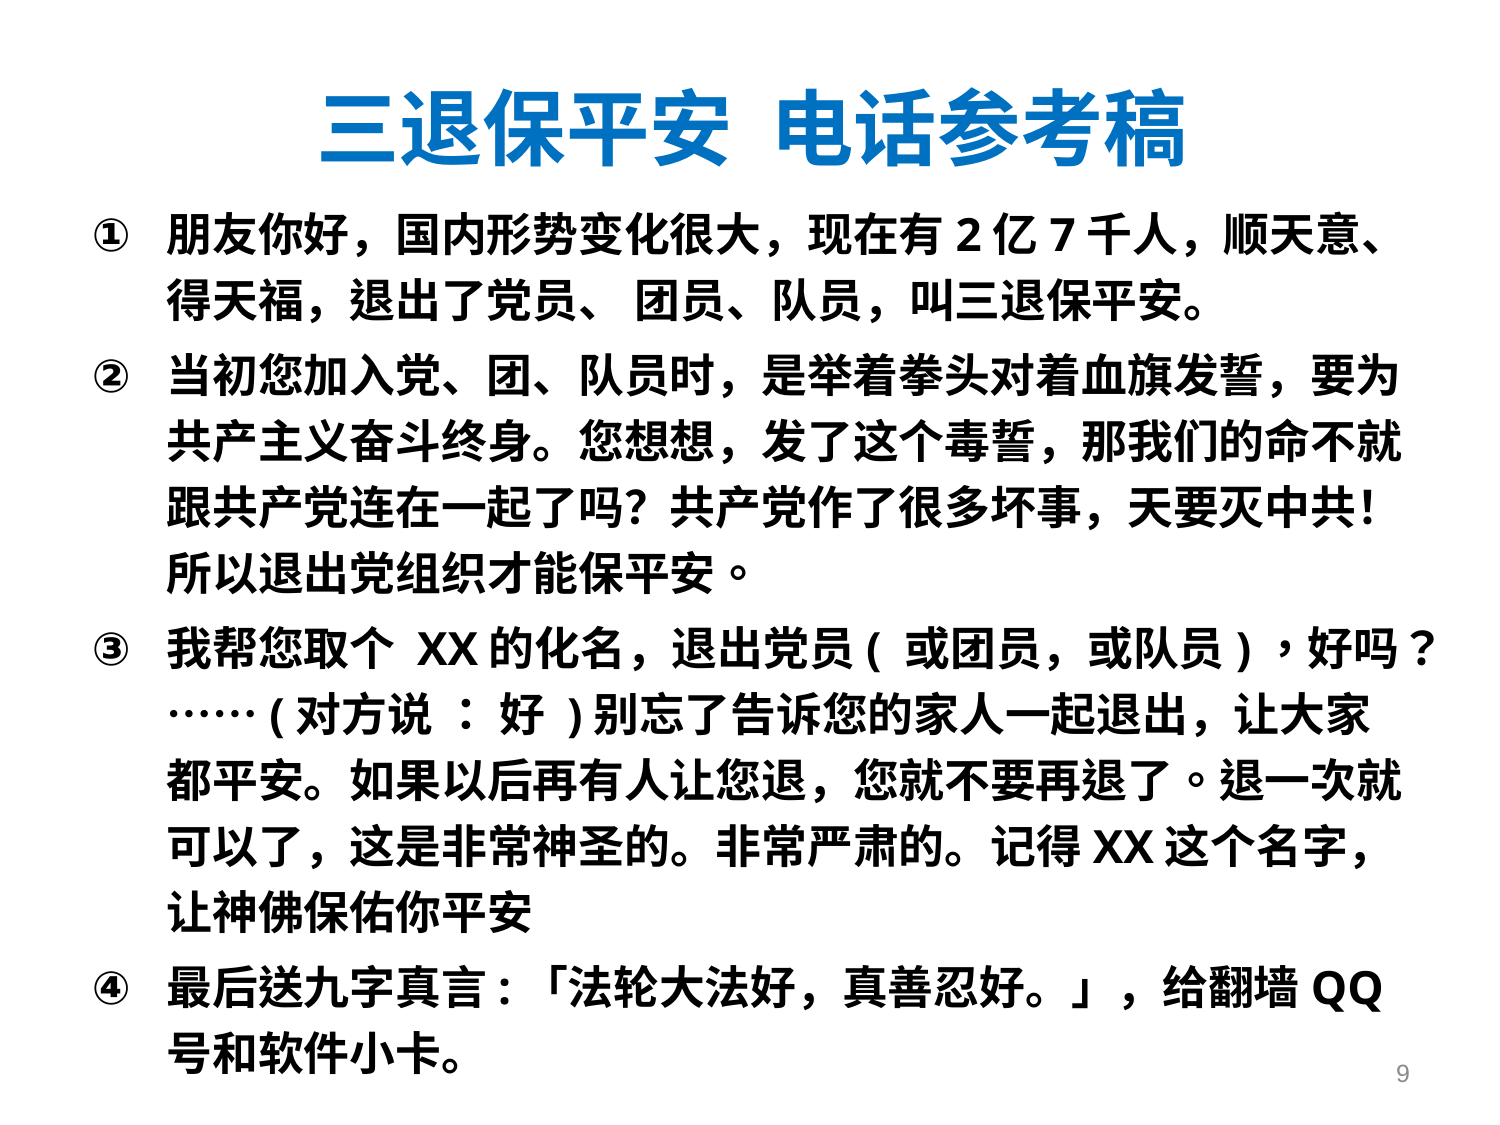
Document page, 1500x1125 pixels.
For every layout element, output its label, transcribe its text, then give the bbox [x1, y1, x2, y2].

title 三退保平安 电话参考稿 [76, 32, 1428, 187]
list 朋友你好，国内形势变化很大，现在有2亿7千人，顺天意、得天福，退出了党员、 团员、队员，叫三退保平安。 当初您加入党、团、队员时，是举着拳头对着血旗发誓，要为共产主义奋斗终身。您想想，发了这个毒誓，那我们的命不就跟共产党连在一起了吗？共产党作了很多坏事，天要灭中共！所以退出党组织才能保平安。 我帮您取个 XX的化名，退出党员( 或团员，或队员)，好吗？……(对方说 ： 好 )别忘了告诉您的家人一起退出，让大家都平安。如果以后再有人让您退，您就不要再退了。退一次就可以了，这是非常神圣的。非常严肃的。记得XX这个名字，让神佛保佑你平安 最后送九字真言:「法轮大法好，真善忍好。」，给翻墙QQ号和软件小卡。 [76, 187, 1428, 931]
slide_number 9 [1074, 1042, 1425, 1103]
